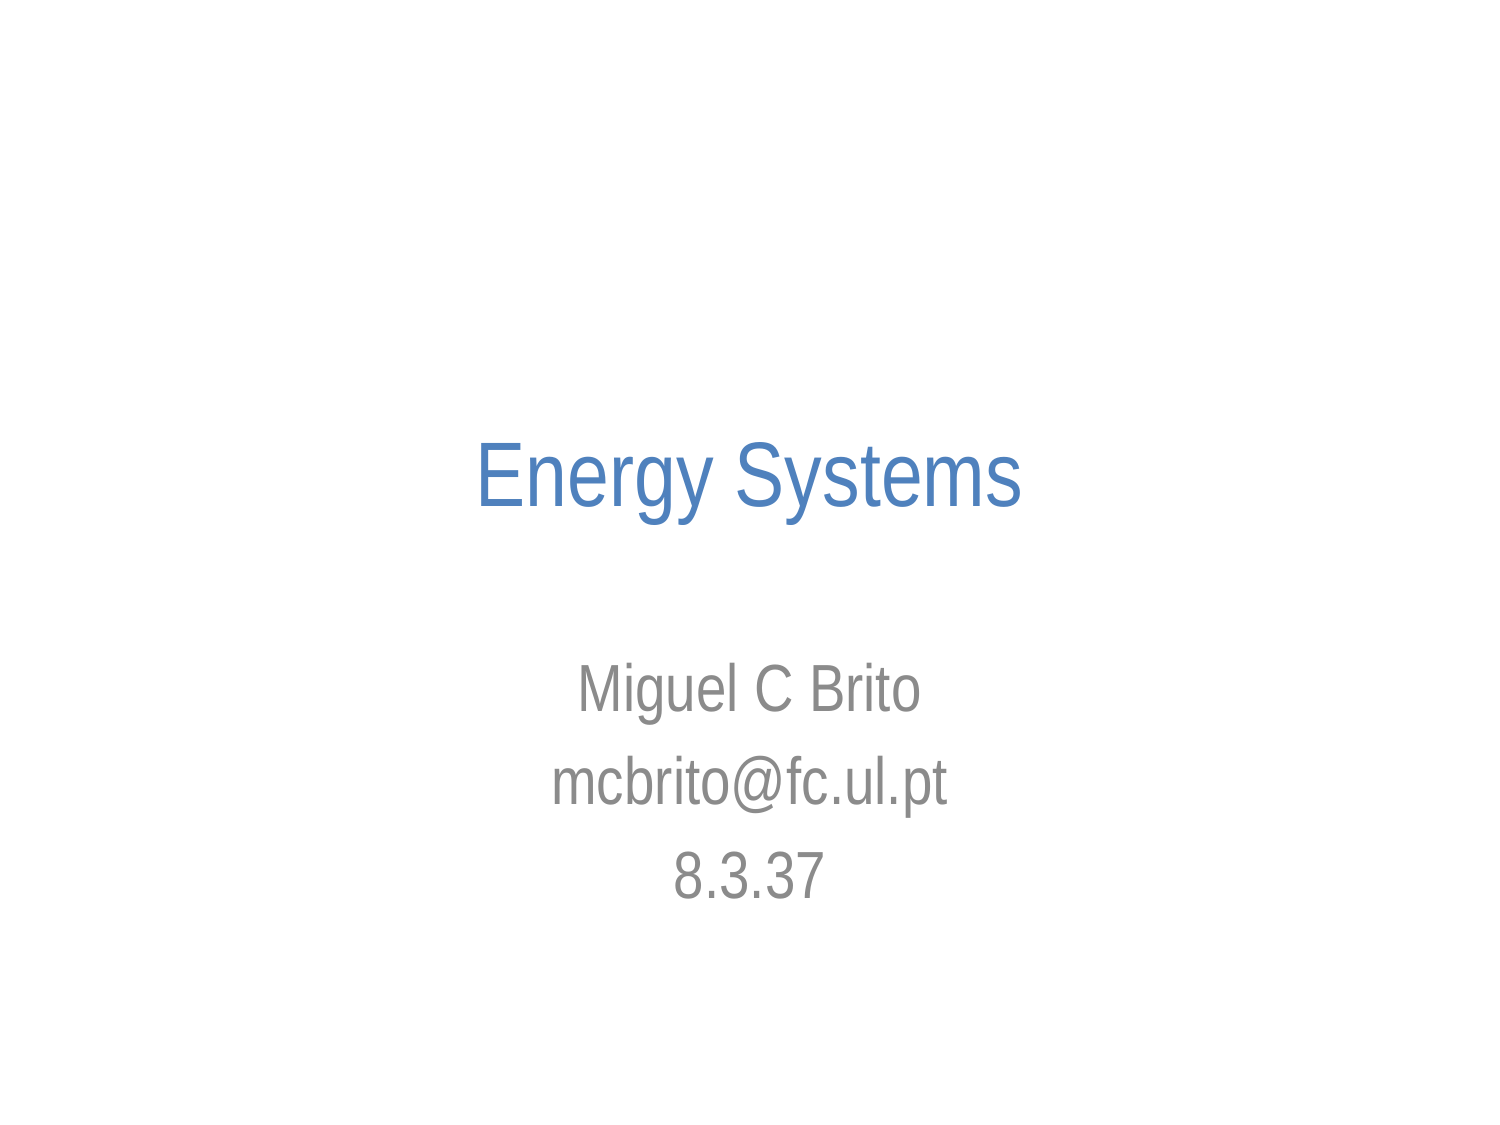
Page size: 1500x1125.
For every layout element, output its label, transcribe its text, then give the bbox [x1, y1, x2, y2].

subtitle Miguel C Brito mcbrito@fc.ul.pt 8.3.37 [225, 637, 1275, 925]
title Energy Systems [112, 349, 1388, 591]
